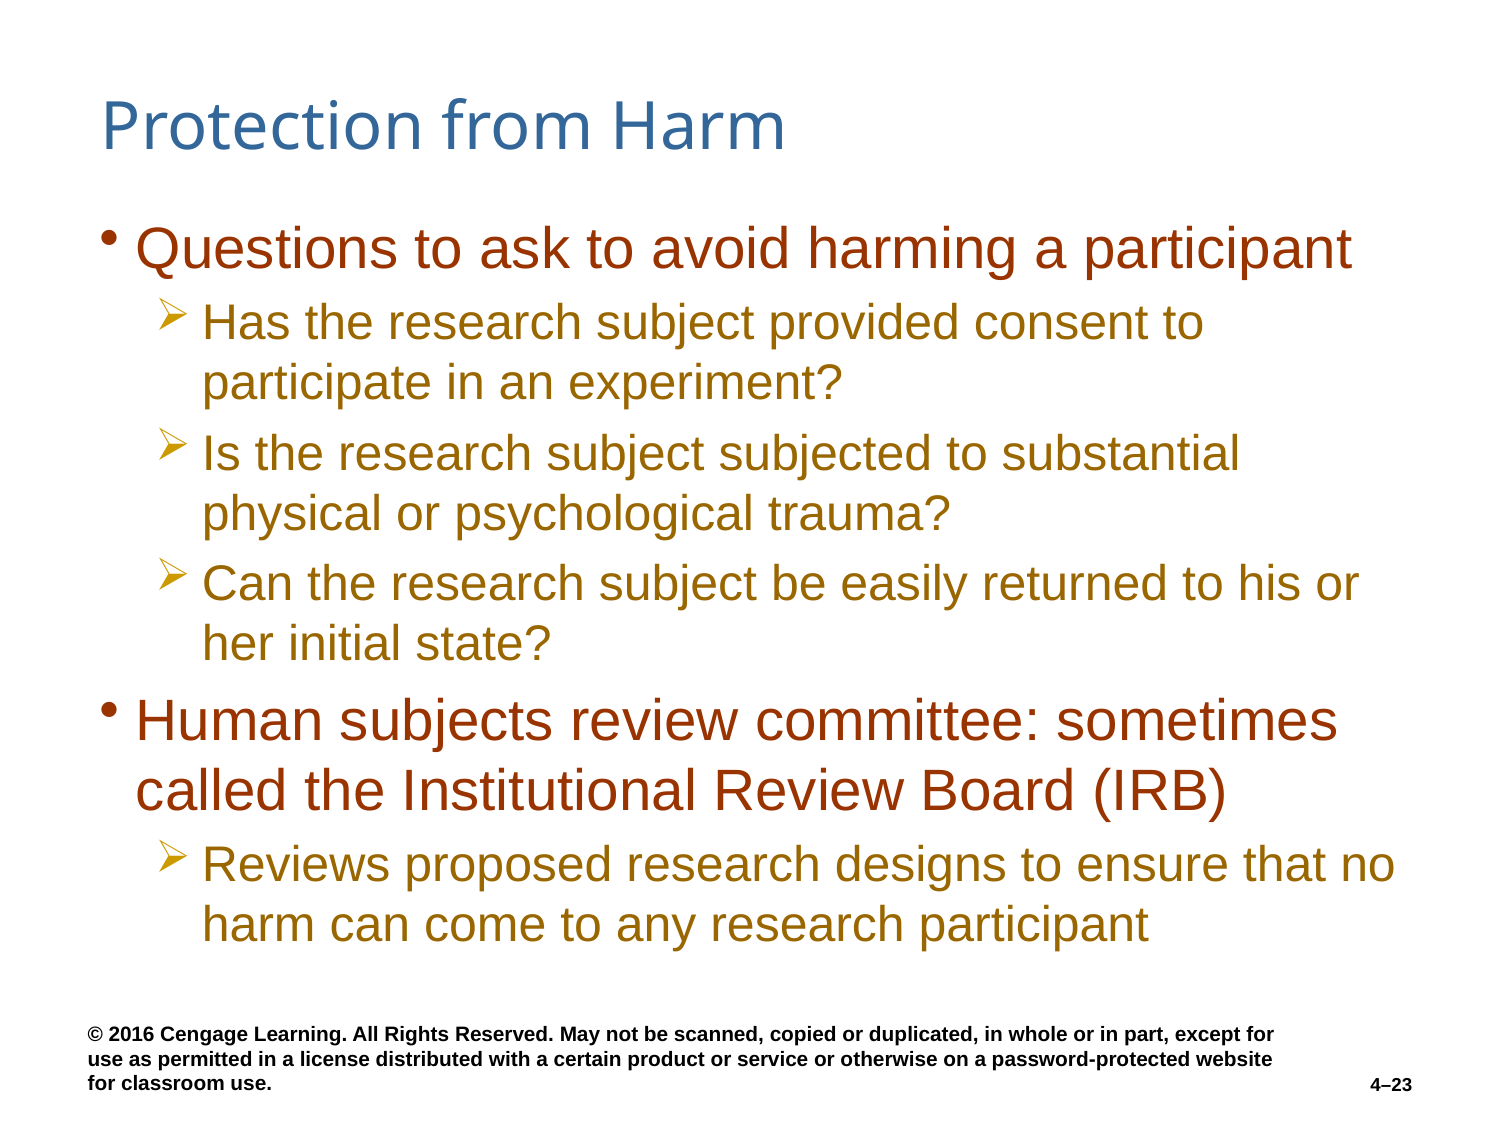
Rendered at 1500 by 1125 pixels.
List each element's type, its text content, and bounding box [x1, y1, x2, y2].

slide_number 4–23 [1050, 1042, 1413, 1103]
list Questions to ask to avoid harming a participant Has the research subject provided consent to participate in an experiment? Is the research subject subjected to substantial physical or psychological trauma? Can the research subject be easily returned to his or her initial state? Human subjects review committee: sometimes called the Institutional Review Board (IRB) Reviews proposed research designs to ensure that no harm can come to any research participant [84, 202, 1414, 1013]
title Protection from Harm [85, 75, 1411, 171]
footer © 2016 Cengage Learning. All Rights Reserved. May not be scanned, copied or duplicated, in whole or in part, except for use as permitted in a license distributed with a certain product or service or otherwise on a password-protected website for classroom use. [87, 1057, 1050, 1103]
